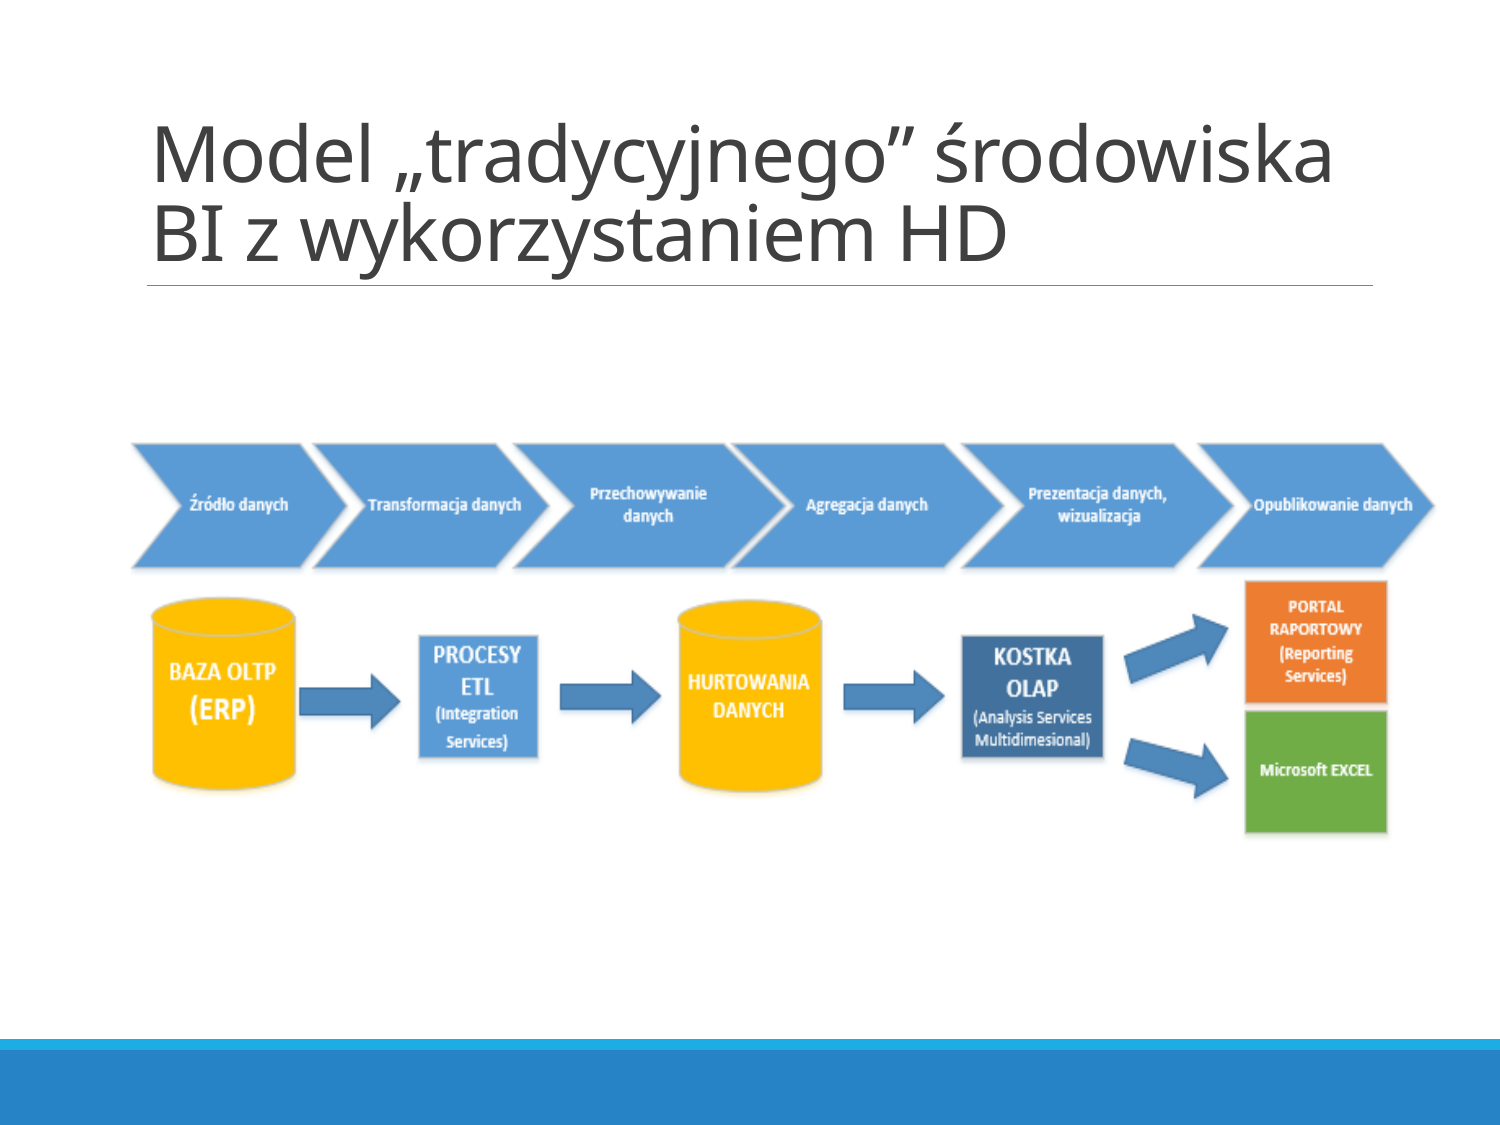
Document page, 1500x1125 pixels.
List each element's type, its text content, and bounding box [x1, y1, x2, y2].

picture [129, 431, 1442, 844]
title Model „tradycyjnego” środowiska BI z wykorzystaniem HD [135, 47, 1373, 285]
